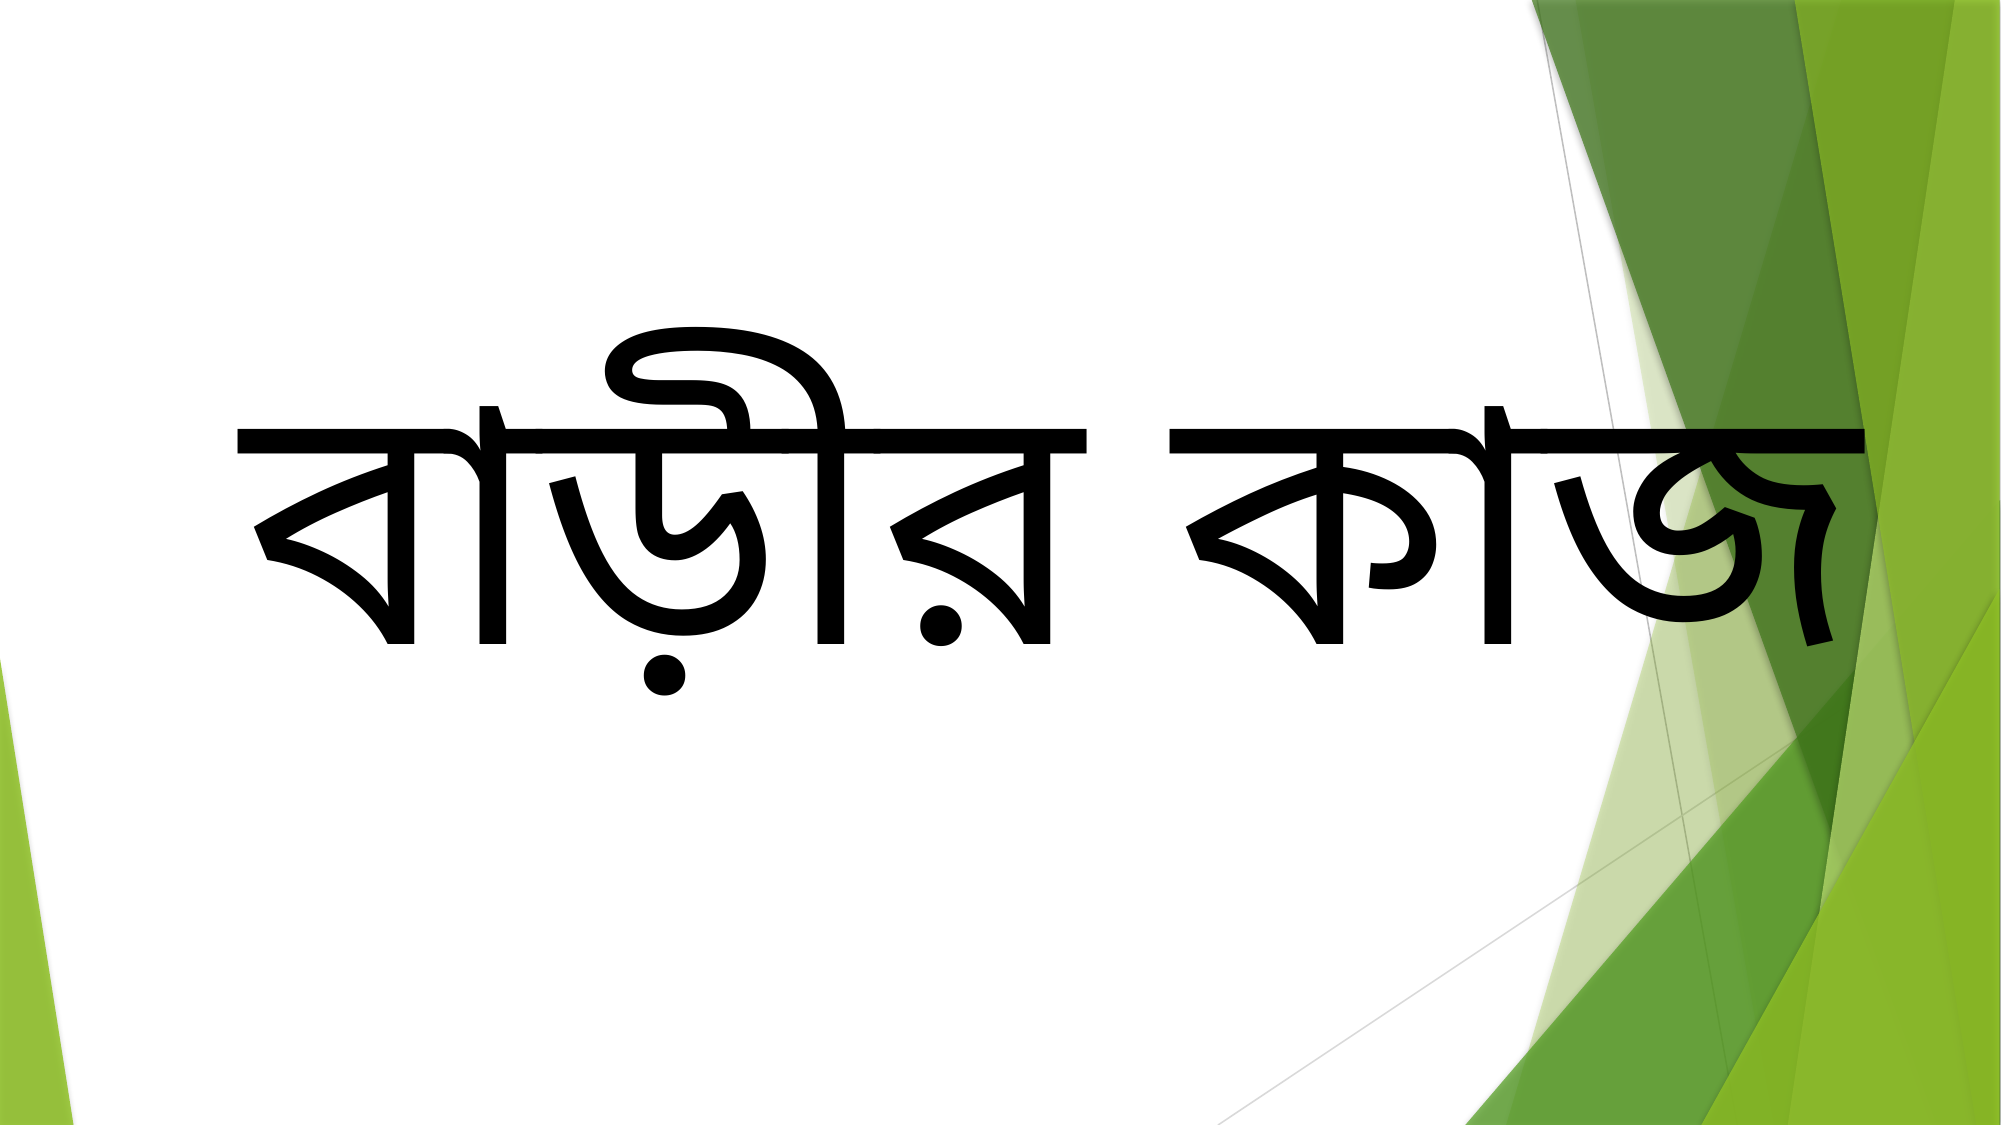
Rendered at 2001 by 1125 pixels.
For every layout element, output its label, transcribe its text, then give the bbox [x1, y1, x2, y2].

text_box বাড়ীর কাজ [226, 291, 1967, 722]
